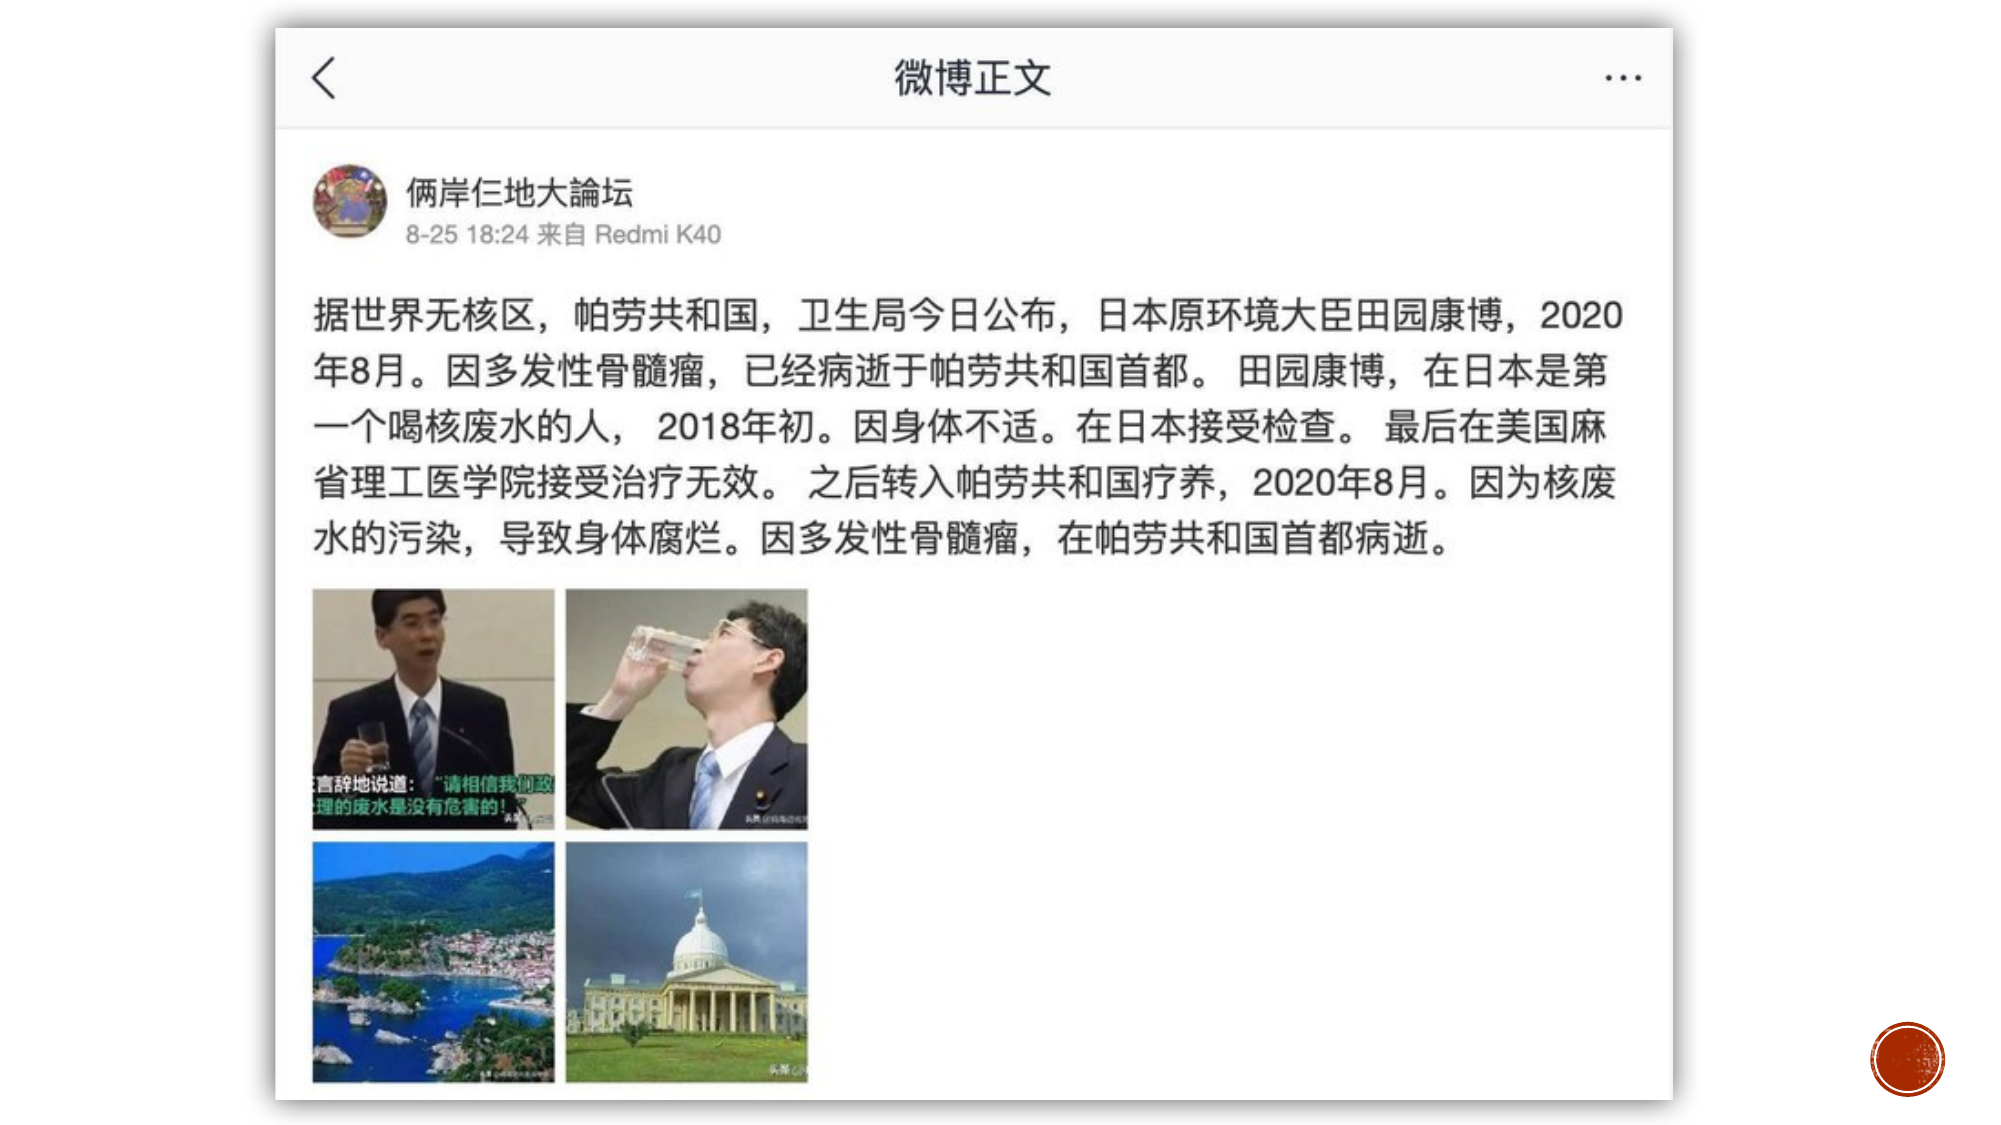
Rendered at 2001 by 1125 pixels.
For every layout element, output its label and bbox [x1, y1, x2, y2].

picture [275, 28, 1674, 1100]
